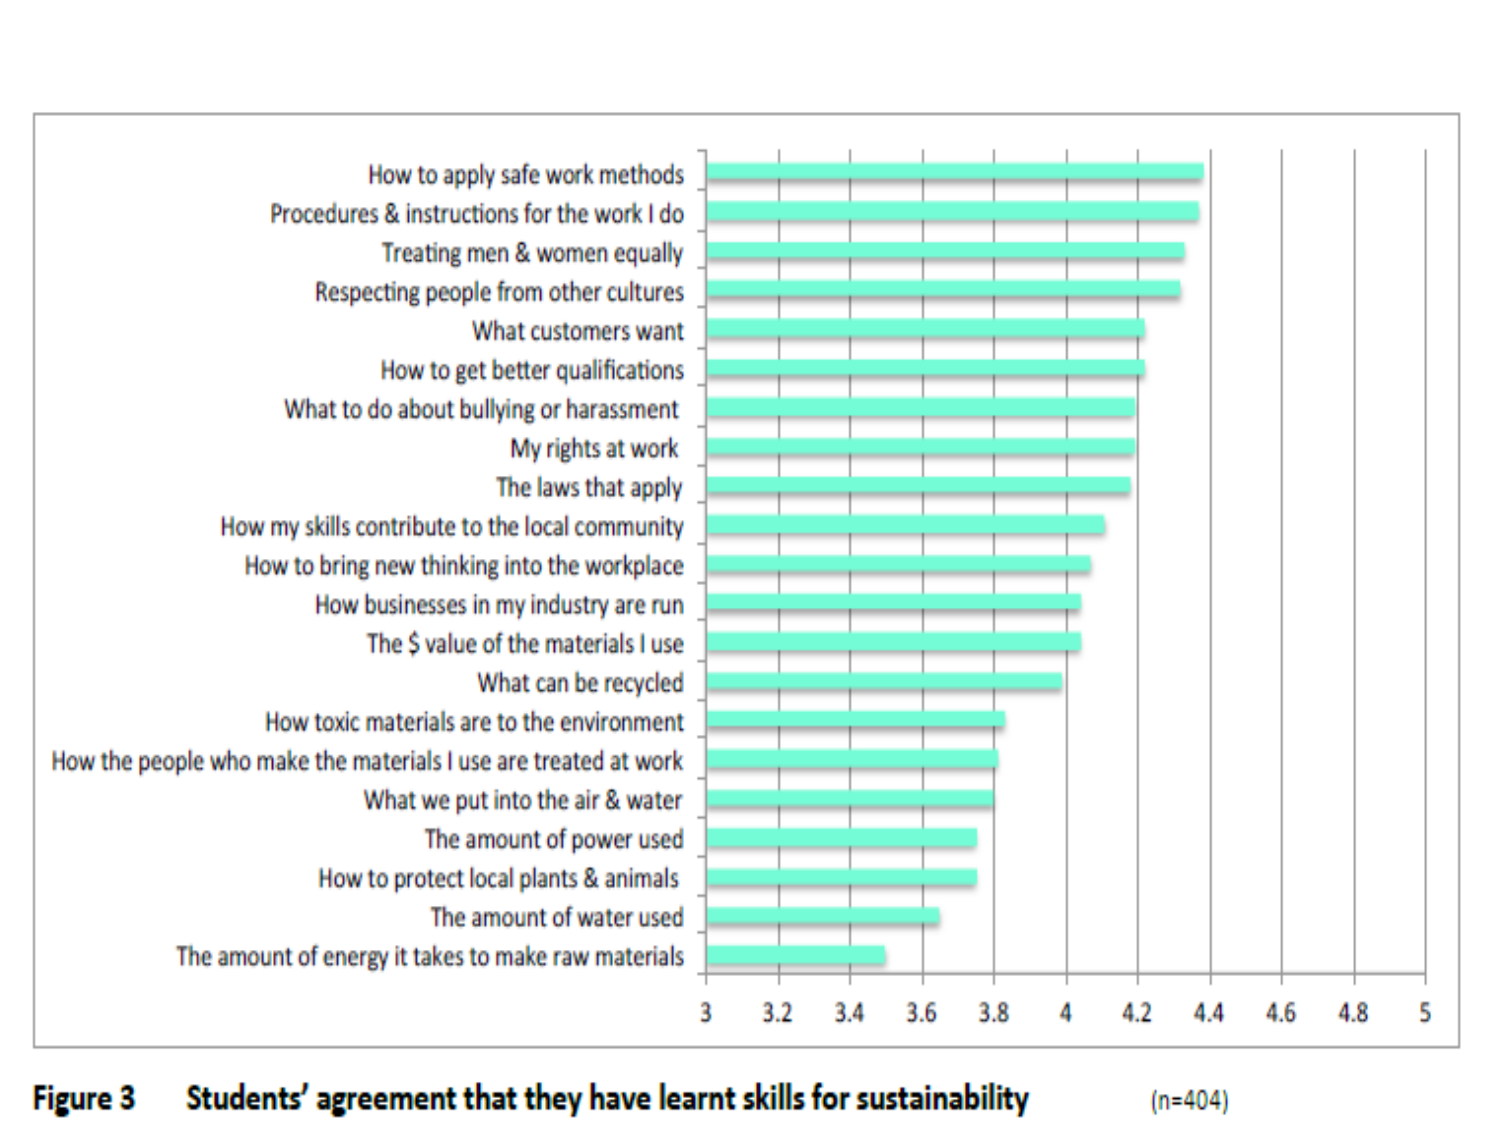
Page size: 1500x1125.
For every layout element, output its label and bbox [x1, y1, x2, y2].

list [0, 89, 1500, 1125]
